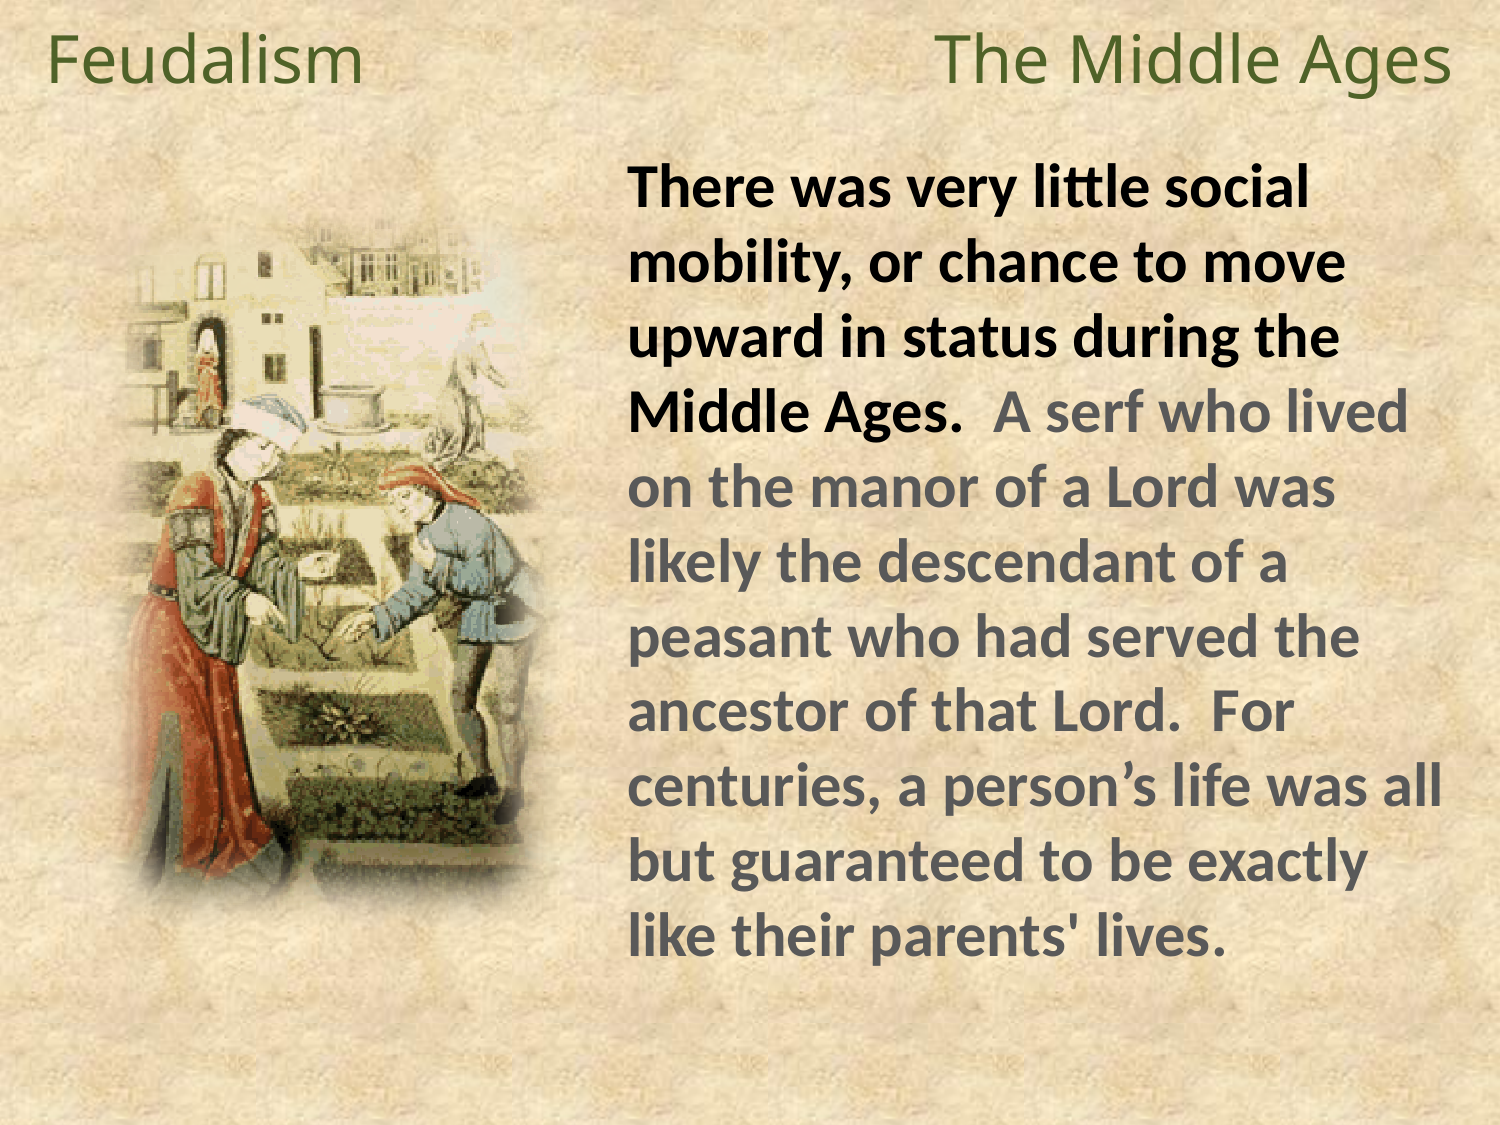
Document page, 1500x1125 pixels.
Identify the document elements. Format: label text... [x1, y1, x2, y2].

picture [0, 113, 1500, 1125]
text_box Feudalism The Middle Ages [0, 0, 1500, 113]
text_box There was very little social mobility, or chance to move upward in status during the Middle Ages. A serf who lived on the manor of a Lord was likely the descendant of a peasant who had served the ancestor of that Lord. For centuries, a person’s life was all but guaranteed to be exactly like their parents' lives. [612, 137, 1463, 977]
